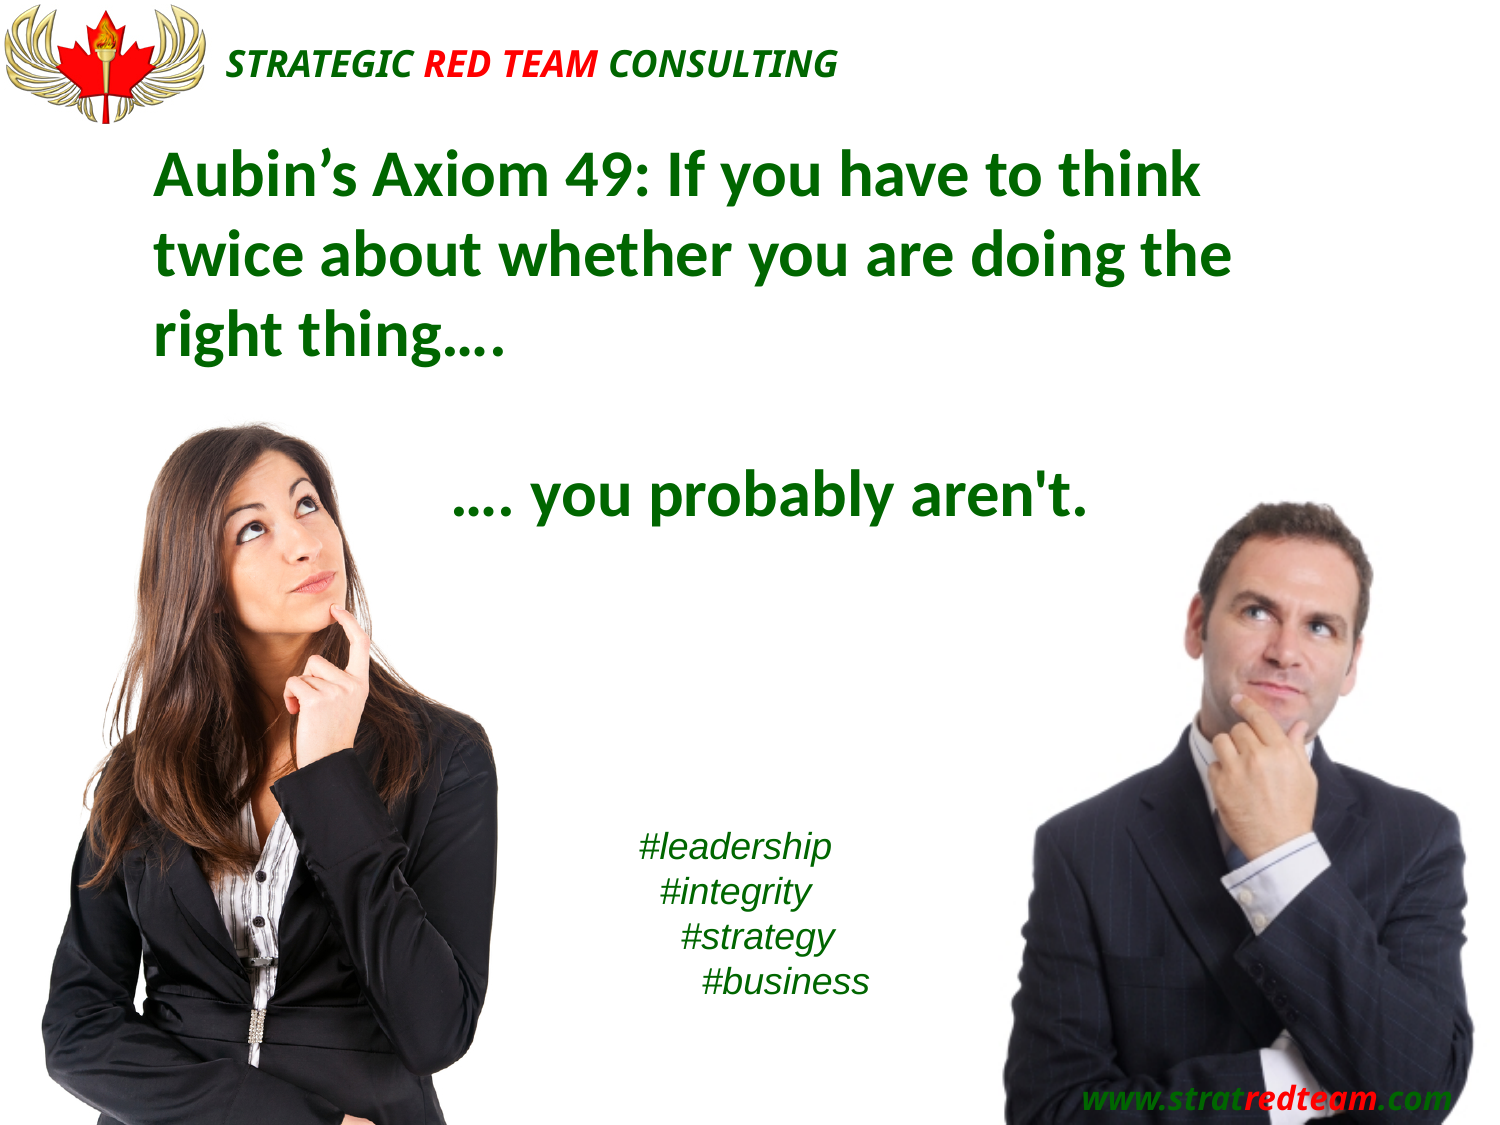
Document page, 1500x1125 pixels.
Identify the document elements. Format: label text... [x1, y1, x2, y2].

text_box Aubin’s Axiom 49: If you have to think twice about whether you are doing the right thing…. …. you probably aren't. [137, 120, 1374, 741]
picture [4, 4, 213, 124]
text_box #leadership #integrity #strategy #business [644, 814, 886, 1010]
picture [0, 334, 640, 1125]
picture [979, 474, 1500, 1125]
